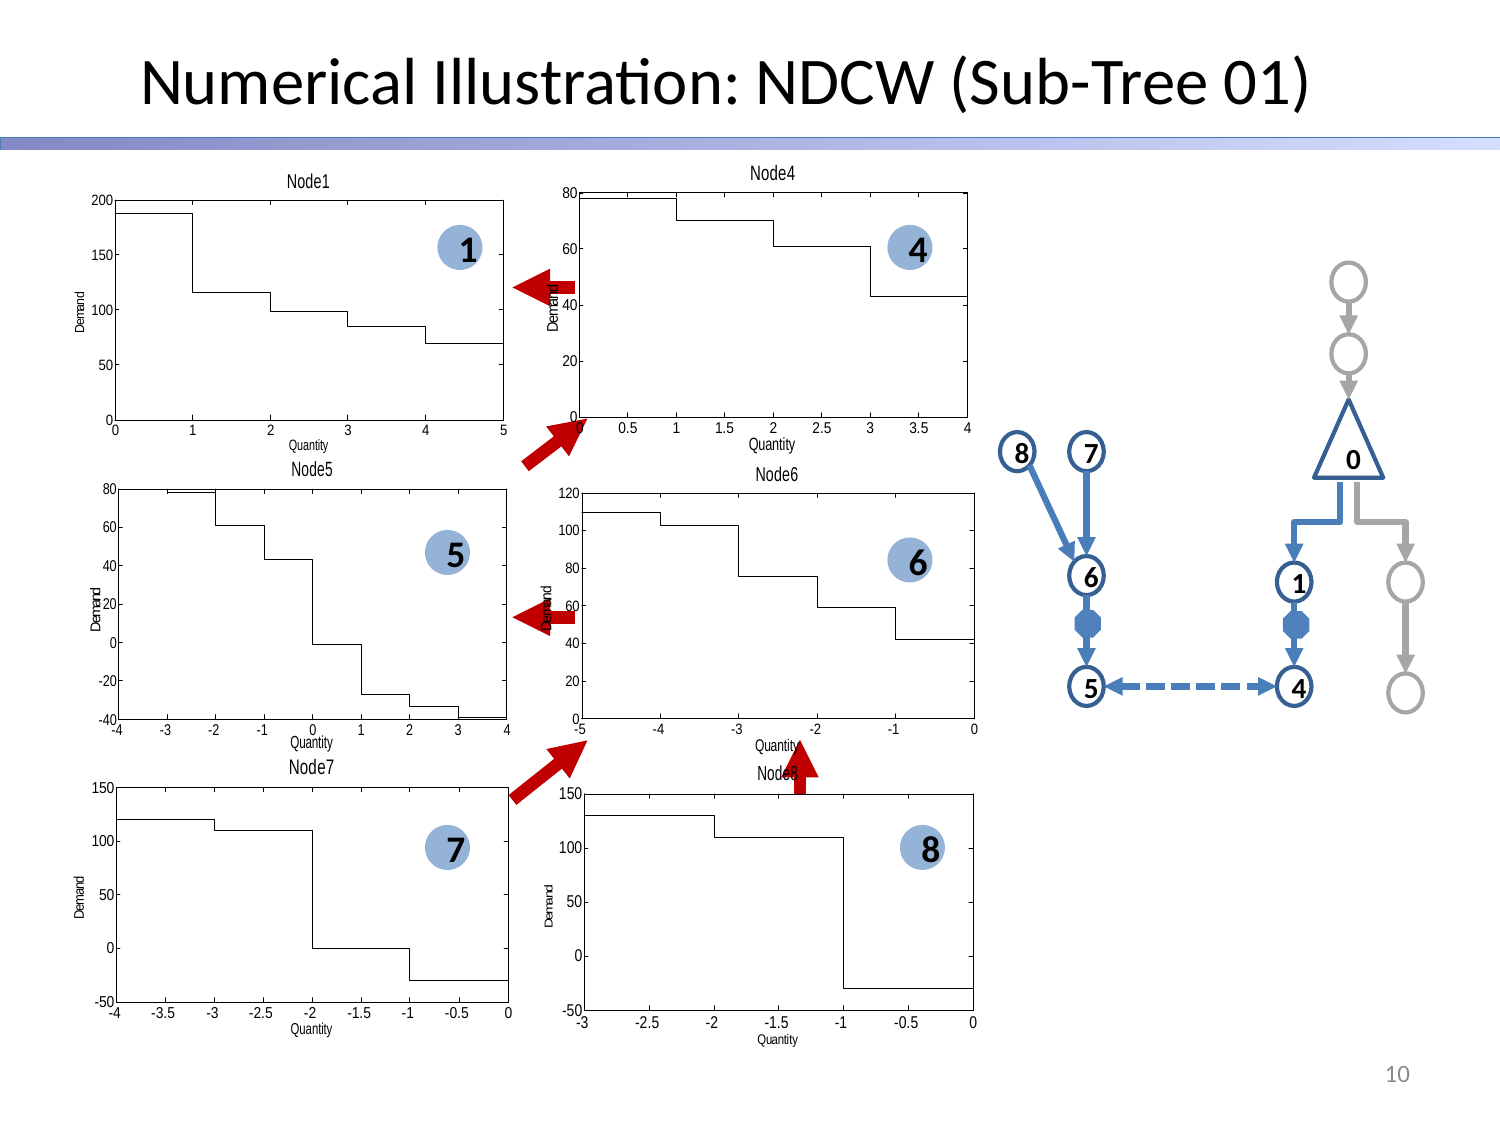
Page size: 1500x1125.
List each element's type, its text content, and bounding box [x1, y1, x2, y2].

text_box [62, 149, 1013, 1077]
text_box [1016, 262, 1424, 713]
text_box [0, 135, 1500, 152]
title Numerical Illustration: NDCW (Sub-Tree 01) [125, 24, 1350, 130]
slide_number 10 [1074, 1042, 1425, 1103]
